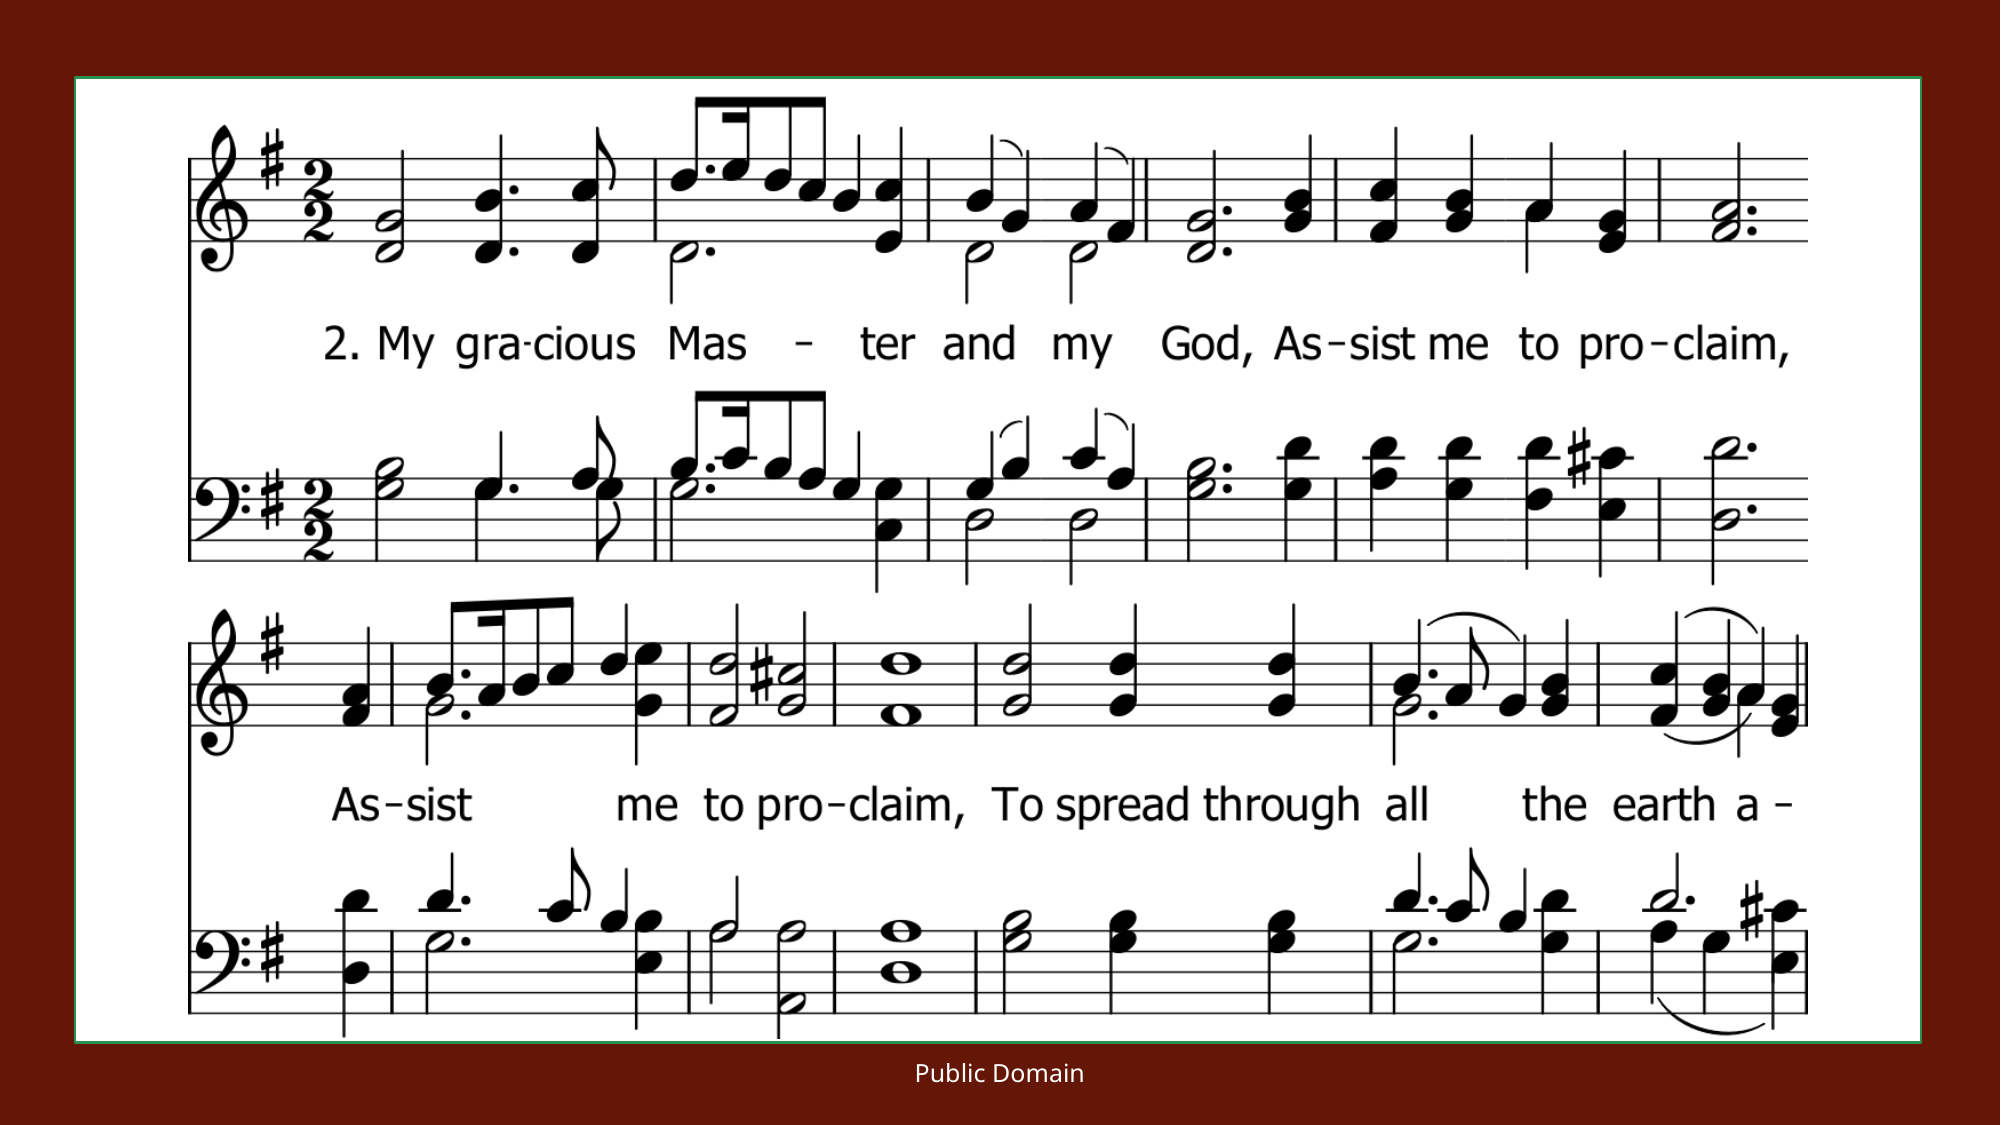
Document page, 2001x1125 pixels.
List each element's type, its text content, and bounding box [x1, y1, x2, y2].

text_box [74, 76, 1922, 1044]
footer Public Domain [662, 1050, 1338, 1103]
picture [188, 86, 1808, 1039]
